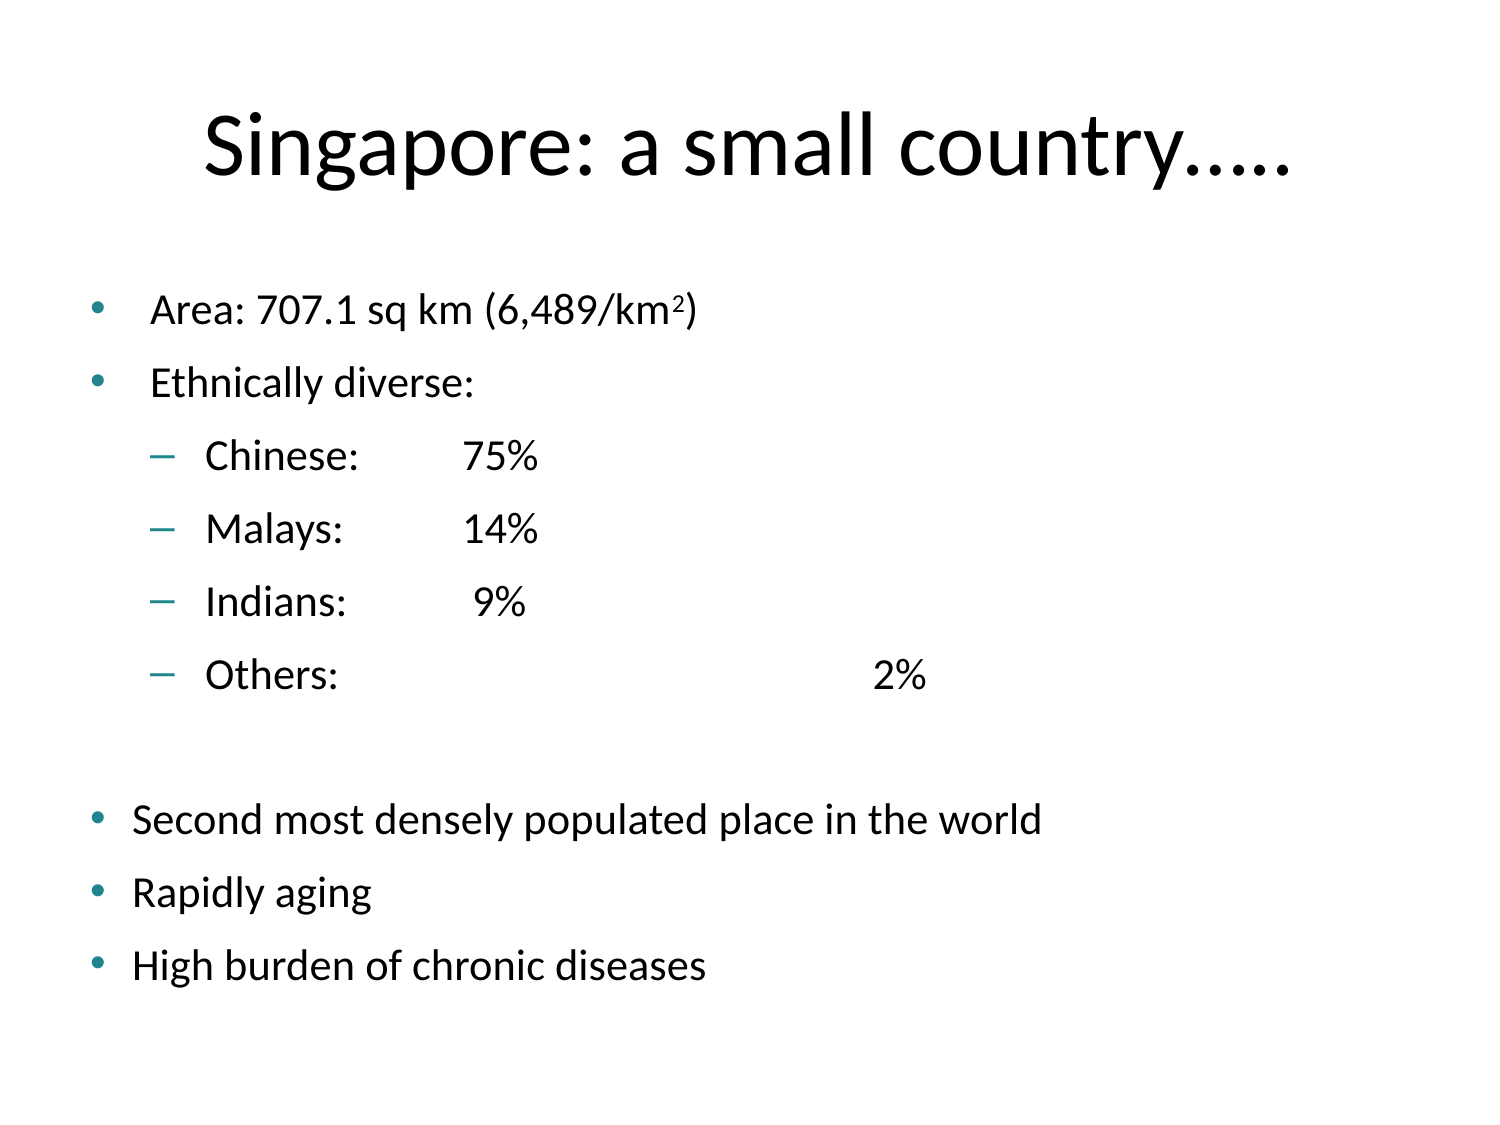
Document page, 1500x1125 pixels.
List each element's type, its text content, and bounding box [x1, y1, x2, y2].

list Area: 707.1 sq km (6,489/km2) Ethnically diverse: Chinese: 75% Malays: 14% Indians: 9% Others: 2% Second most densely populated place in the world Rapidly aging High burden of chronic diseases [75, 262, 1425, 1005]
title Singapore: a small country….. [75, 45, 1425, 233]
